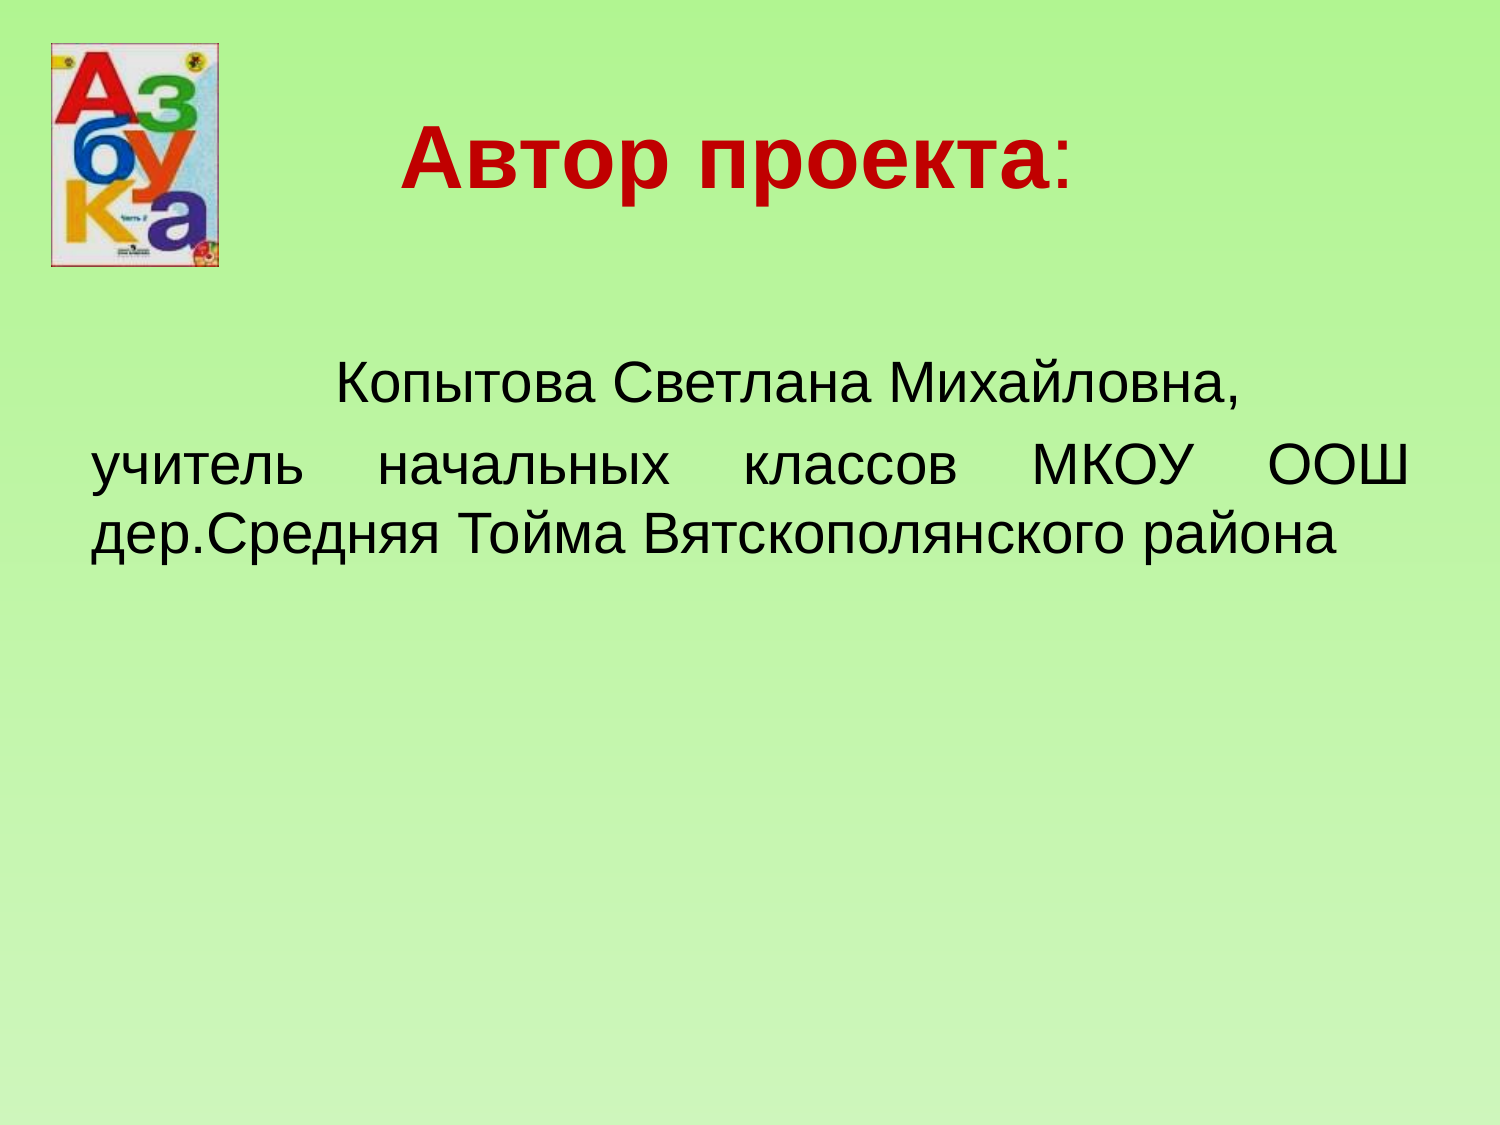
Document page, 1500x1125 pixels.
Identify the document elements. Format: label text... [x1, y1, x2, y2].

list Копытова Светлана Михайловна, учитель начальных классов МКОУ ООШ дер.Средняя Тойма Вятскополянского района [76, 255, 1427, 998]
title Автор проекта: [223, 90, 1425, 255]
picture [51, 42, 220, 267]
